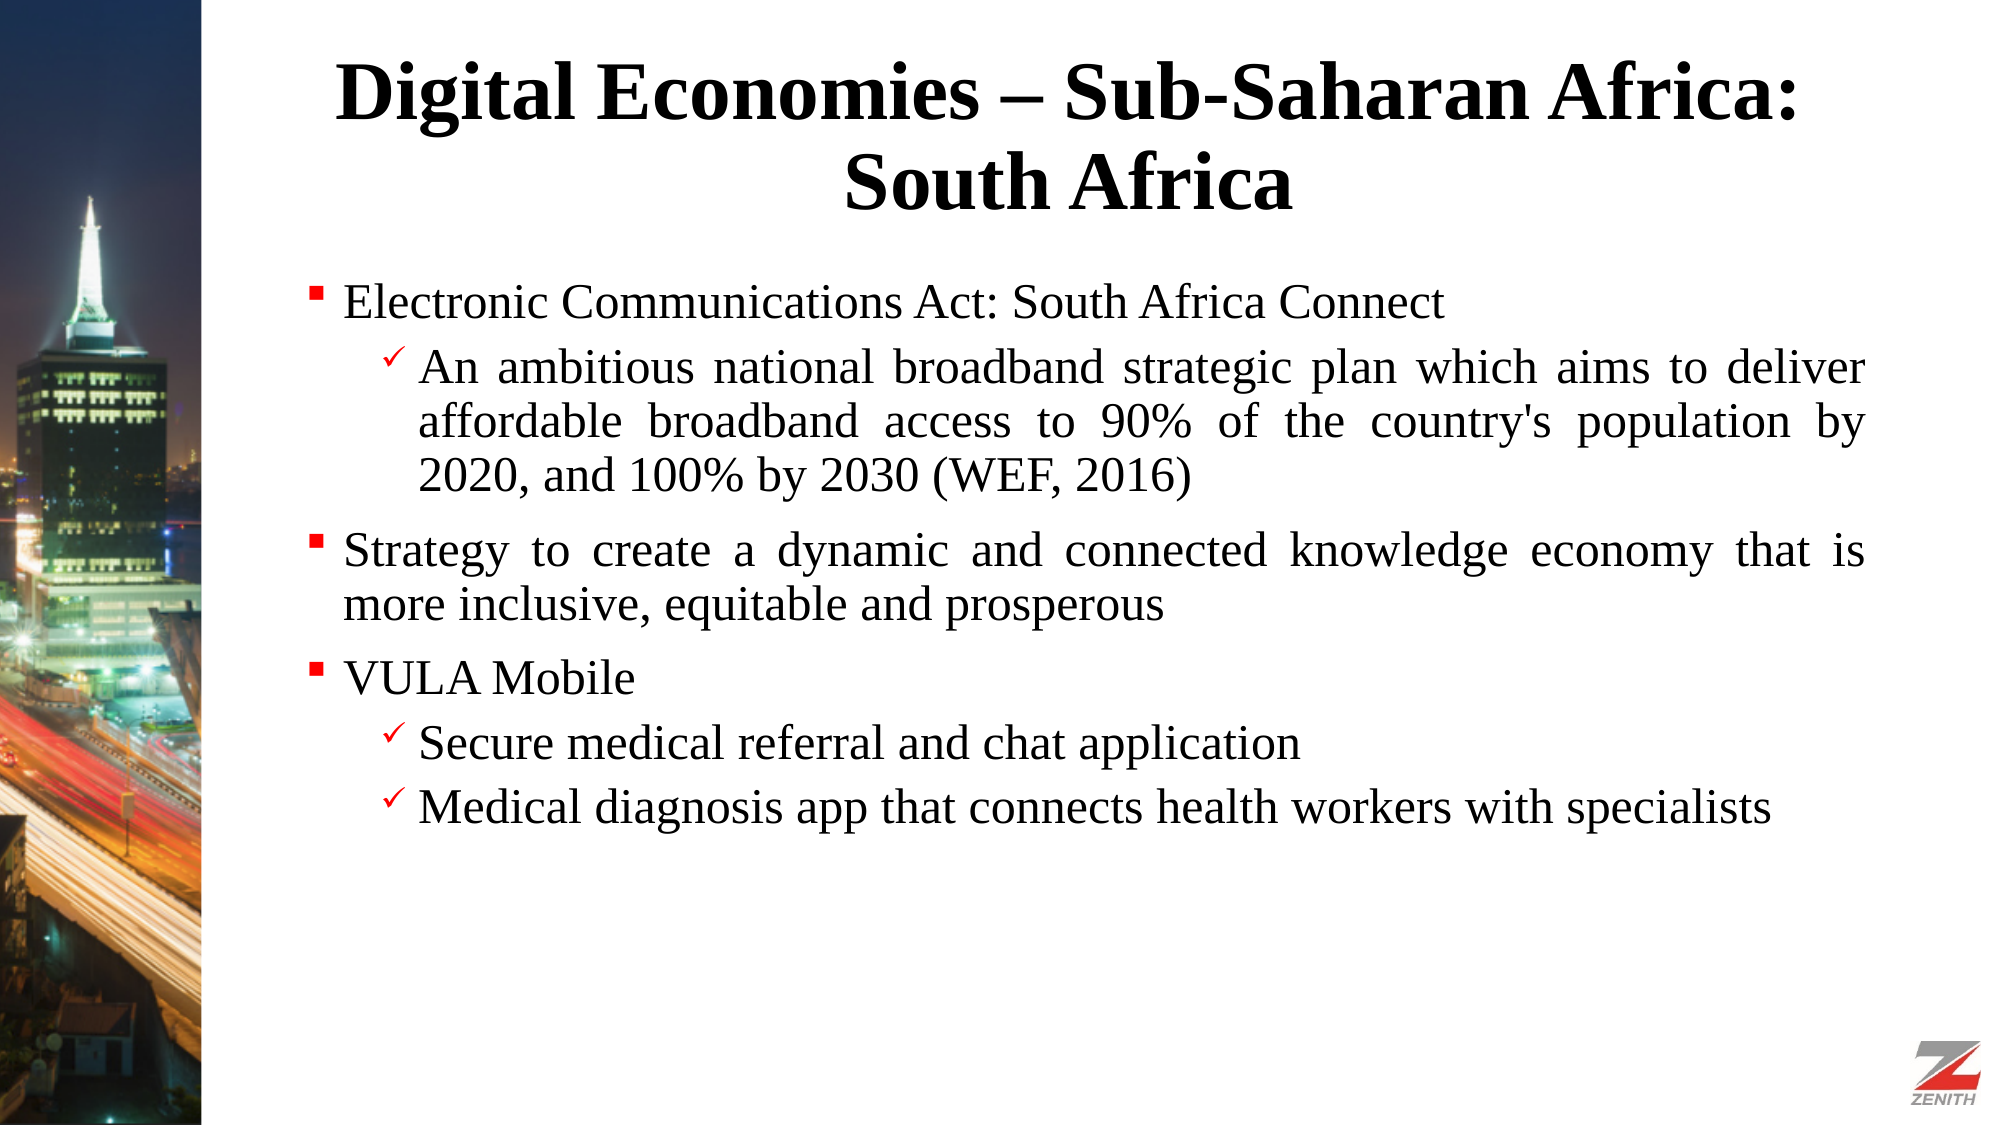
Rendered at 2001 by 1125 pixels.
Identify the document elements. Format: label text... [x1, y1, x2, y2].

picture [1910, 1041, 1981, 1105]
title Digital Economies – Sub-Saharan Africa: South Africa [215, 28, 1924, 246]
list Electronic Communications Act: South Africa Connect An ambitious national broadband strategic plan which aims to deliver affordable broadband access to 90% of the country's population by 2020, and 100% by 2030 (WEF, 2016) Strategy to create a dynamic and connected knowledge economy that is more inclusive, equitable and prosperous VULA Mobile Secure medical referral and chat application Medical diagnosis app that connects health workers with specialists [290, 268, 1883, 875]
picture [0, 0, 202, 1125]
